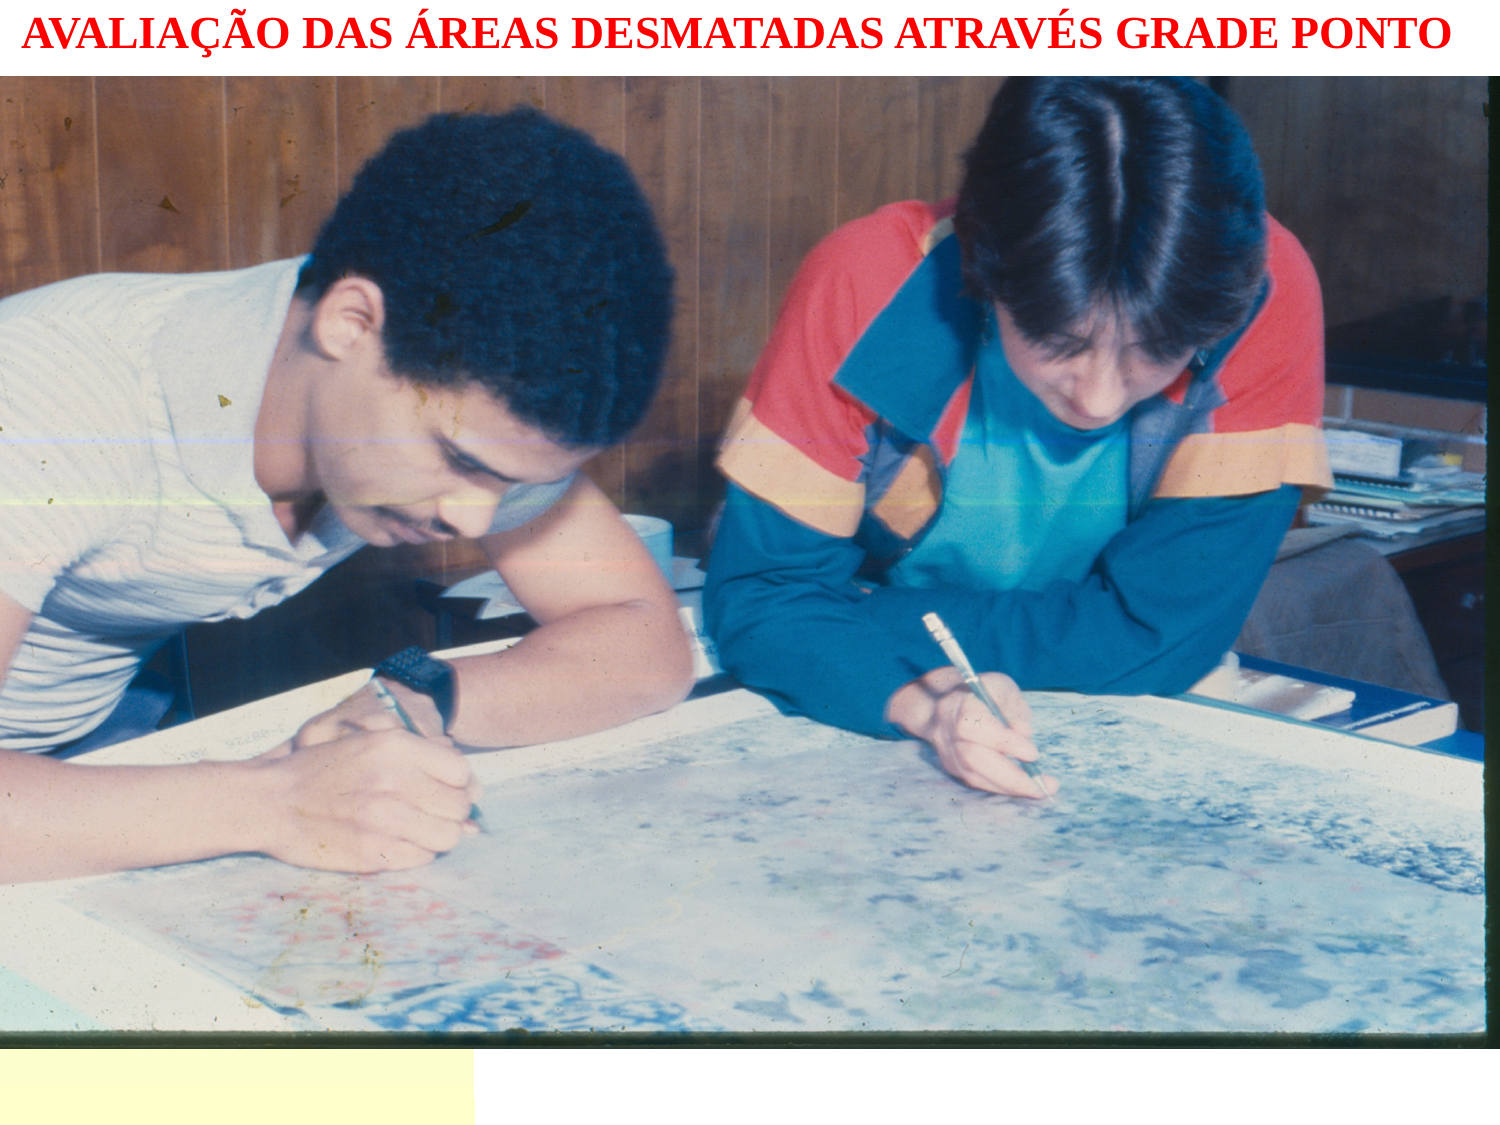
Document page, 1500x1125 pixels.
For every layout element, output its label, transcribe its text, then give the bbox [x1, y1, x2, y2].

text_box AVALIAÇÃO DAS ÁREAS DESMATADAS ATRAVÉS GRADE PONTO [0, 0, 1500, 66]
picture [0, 75, 1500, 1049]
